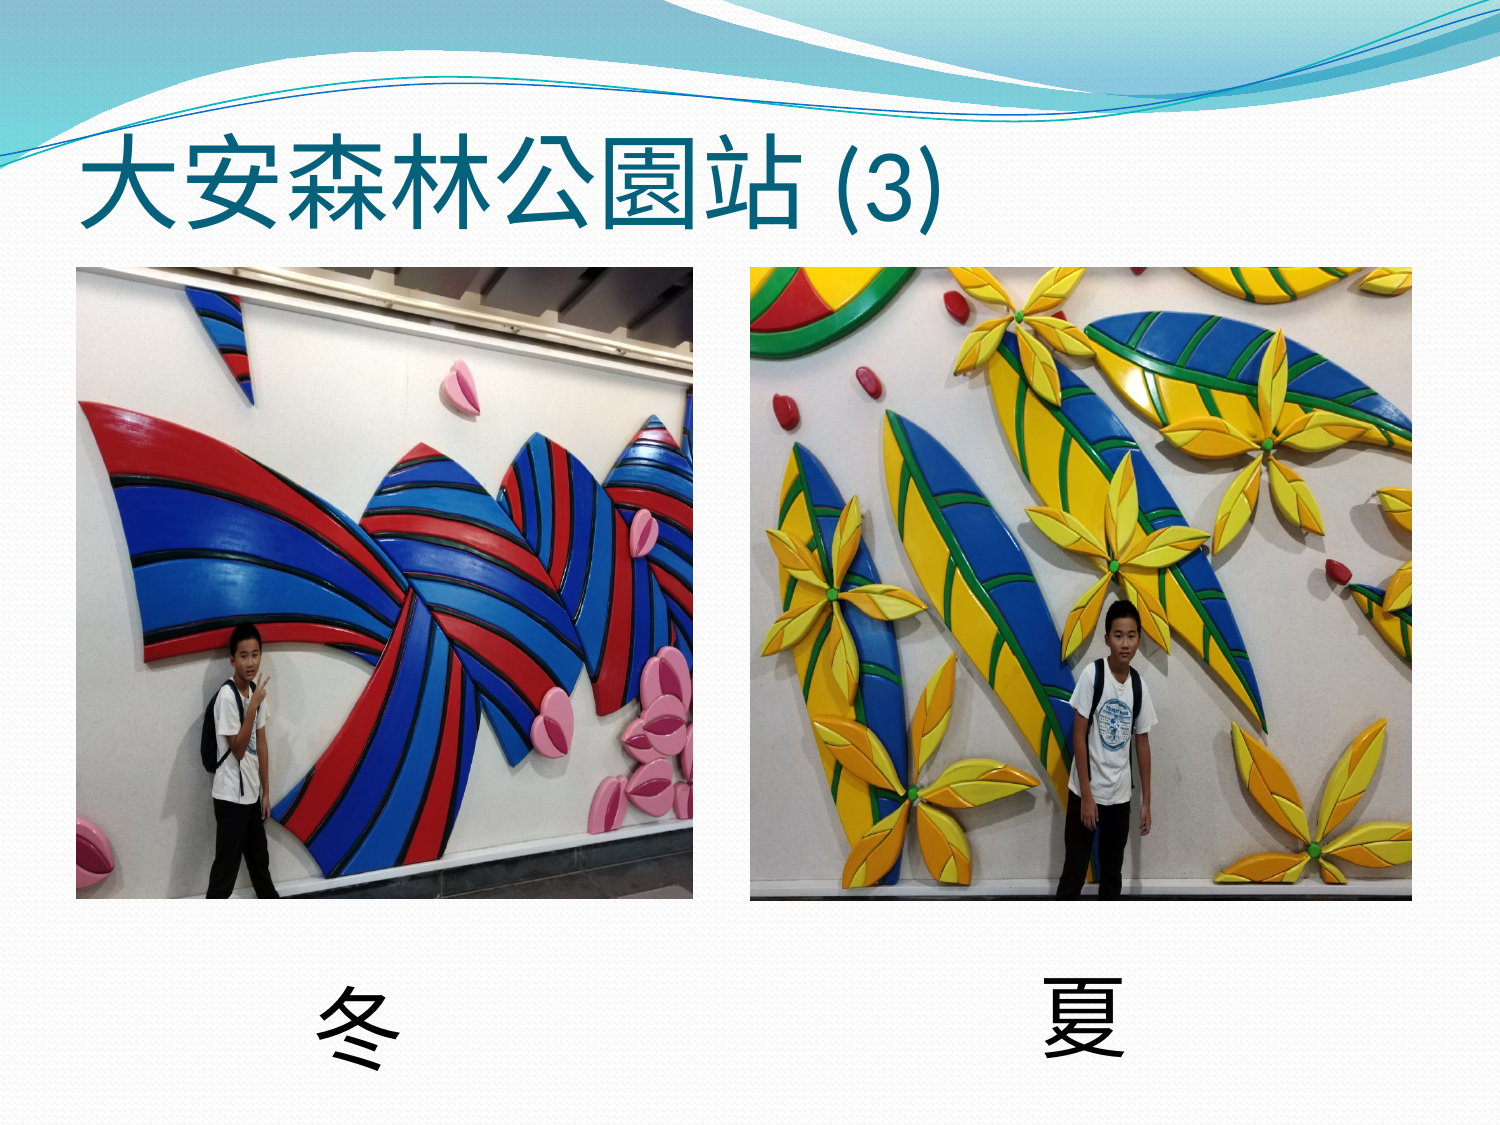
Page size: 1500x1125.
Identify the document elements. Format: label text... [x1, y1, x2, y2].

text_box 夏 [1022, 952, 1144, 1077]
text_box 冬 [312, 964, 321, 1089]
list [749, 266, 1412, 901]
title 大安森林公園站(3) [76, 54, 1427, 243]
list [76, 266, 693, 900]
